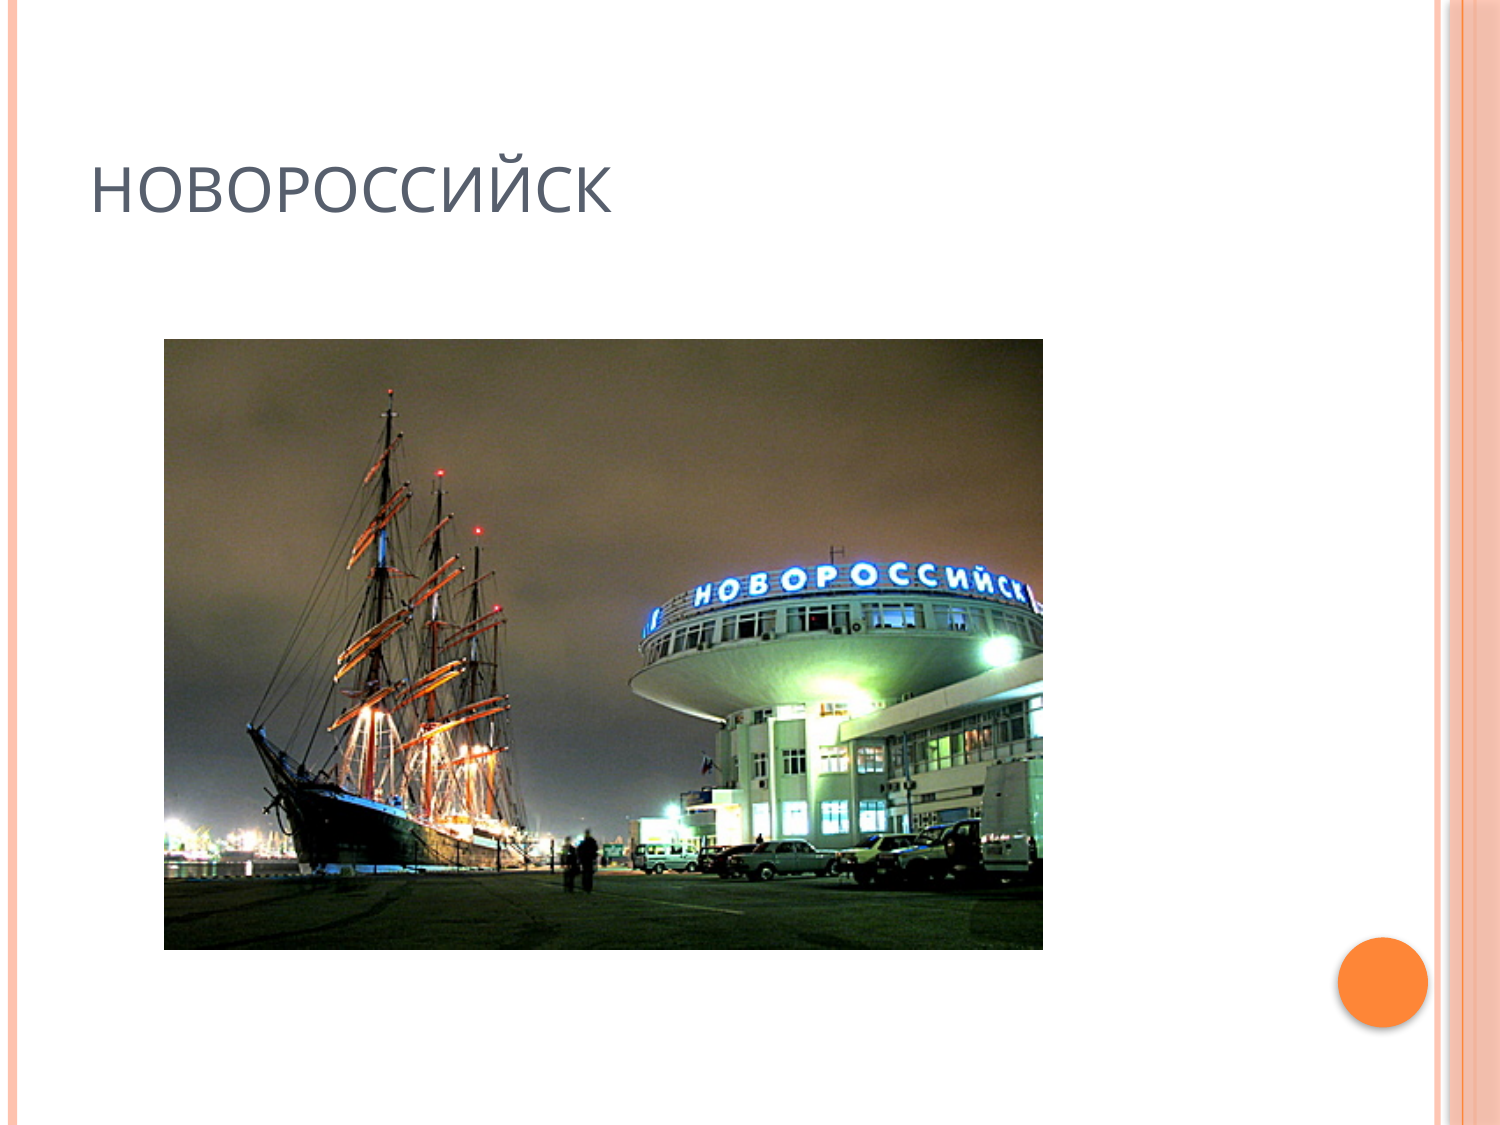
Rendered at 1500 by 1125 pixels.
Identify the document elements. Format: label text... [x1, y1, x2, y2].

title Новороссийск [75, 45, 1300, 233]
picture [163, 339, 1043, 950]
